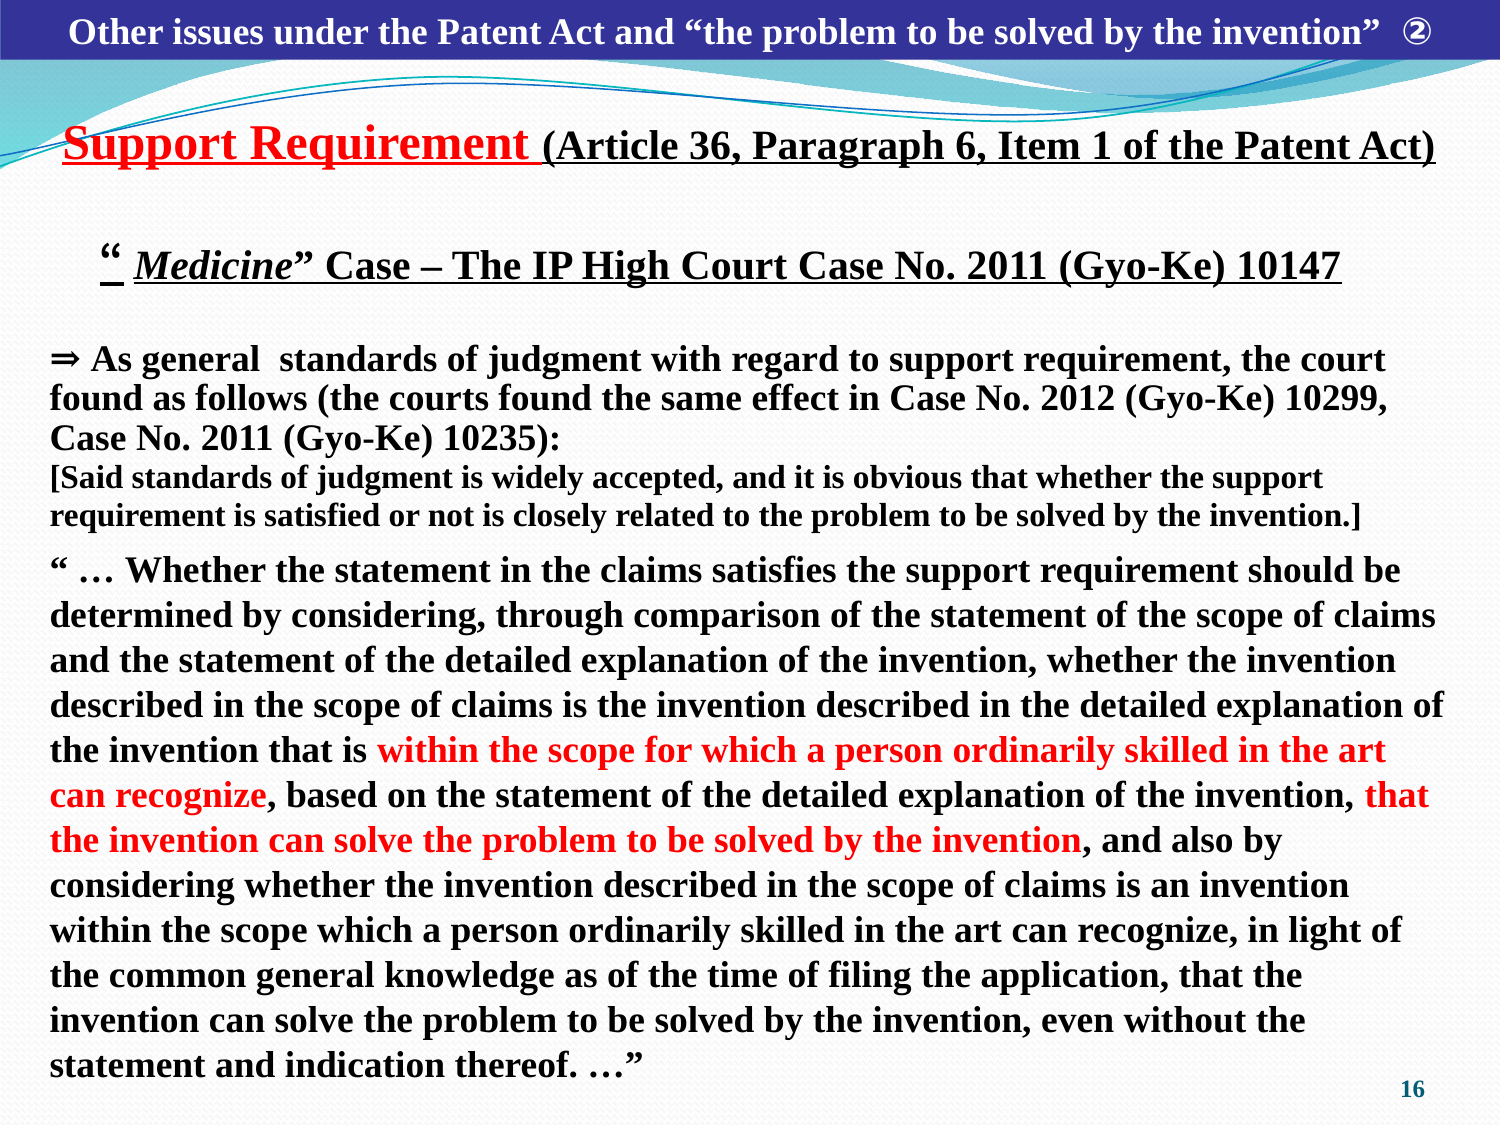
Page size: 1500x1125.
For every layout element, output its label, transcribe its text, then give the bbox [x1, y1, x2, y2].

text_box Support Requirement (Article 36, Paragraph 6, Item 1 of the Patent Act) “Medicine” Case – The IP High Court Case No. 2011 (Gyo-Ke) 10147 ⇒ As general standards of judgment with regard to support requirement, the court found as follows (the courts found the same effect in Case No. 2012 (Gyo-Ke) 10299, Case No. 2011 (Gyo-Ke) 10235): [Said standards of judgment is widely accepted, and it is obvious that whether the support requirement is satisfied or not is closely related to the problem to be solved by the invention.] “ … Whether the statement in the claims satisfies the support requirement should be determined by considering, through comparison of the statement of the scope of claims and the statement of the detailed explanation of the invention, whether the invention described in the scope of claims is the invention described in the detailed explanation of the invention that is within the scope for which a person ordinarily skilled in the art can recognize, based on the statement of the detailed explanation of the invention, that the invention can solve the problem to be solved by the invention, and also by considering whether the invention described in the scope of claims is an invention within the scope which a person ordinarily skilled in the art can recognize, in light of the common general knowledge as of the time of filing the application, that the invention can solve the problem to be solved by the invention, even without the statement and indication thereof. …” [34, 101, 1464, 1093]
text_box Other issues under the Patent Act and “the problem to be solved by the invention” ② [0, 0, 1500, 60]
slide_number 15 [1299, 1042, 1425, 1103]
